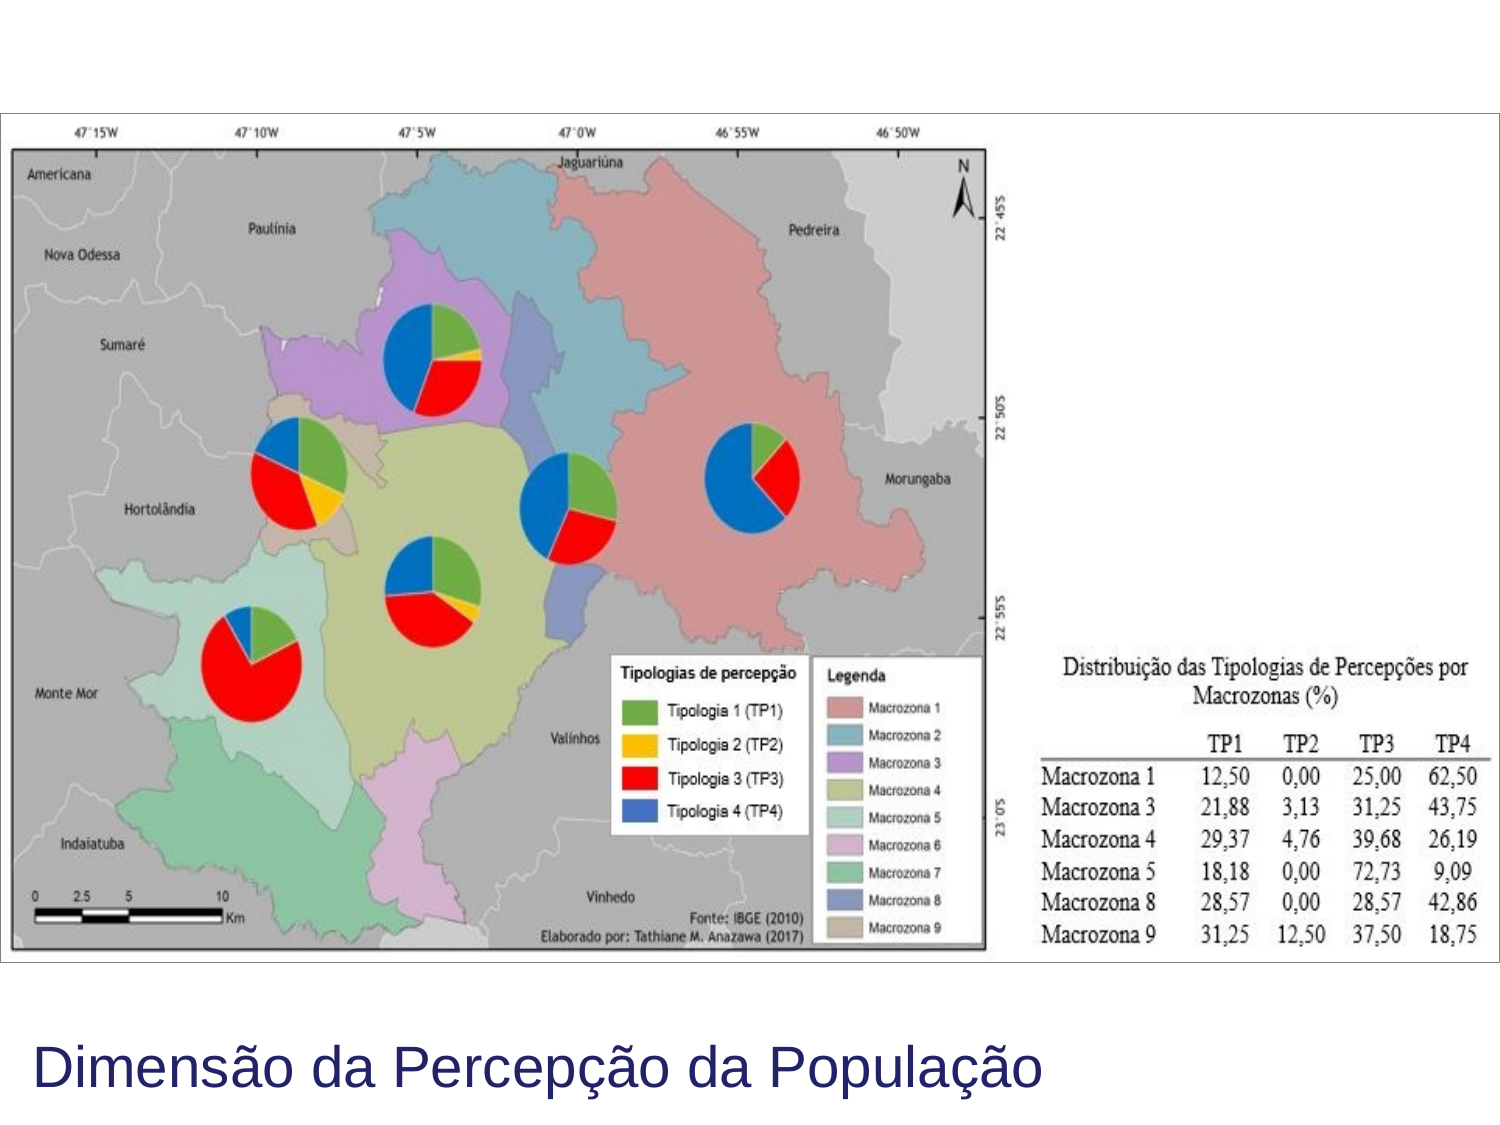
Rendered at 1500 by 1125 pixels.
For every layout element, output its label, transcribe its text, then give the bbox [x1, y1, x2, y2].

title Dimensão da Percepção da População [17, 971, 1262, 1107]
picture [0, 113, 1500, 963]
